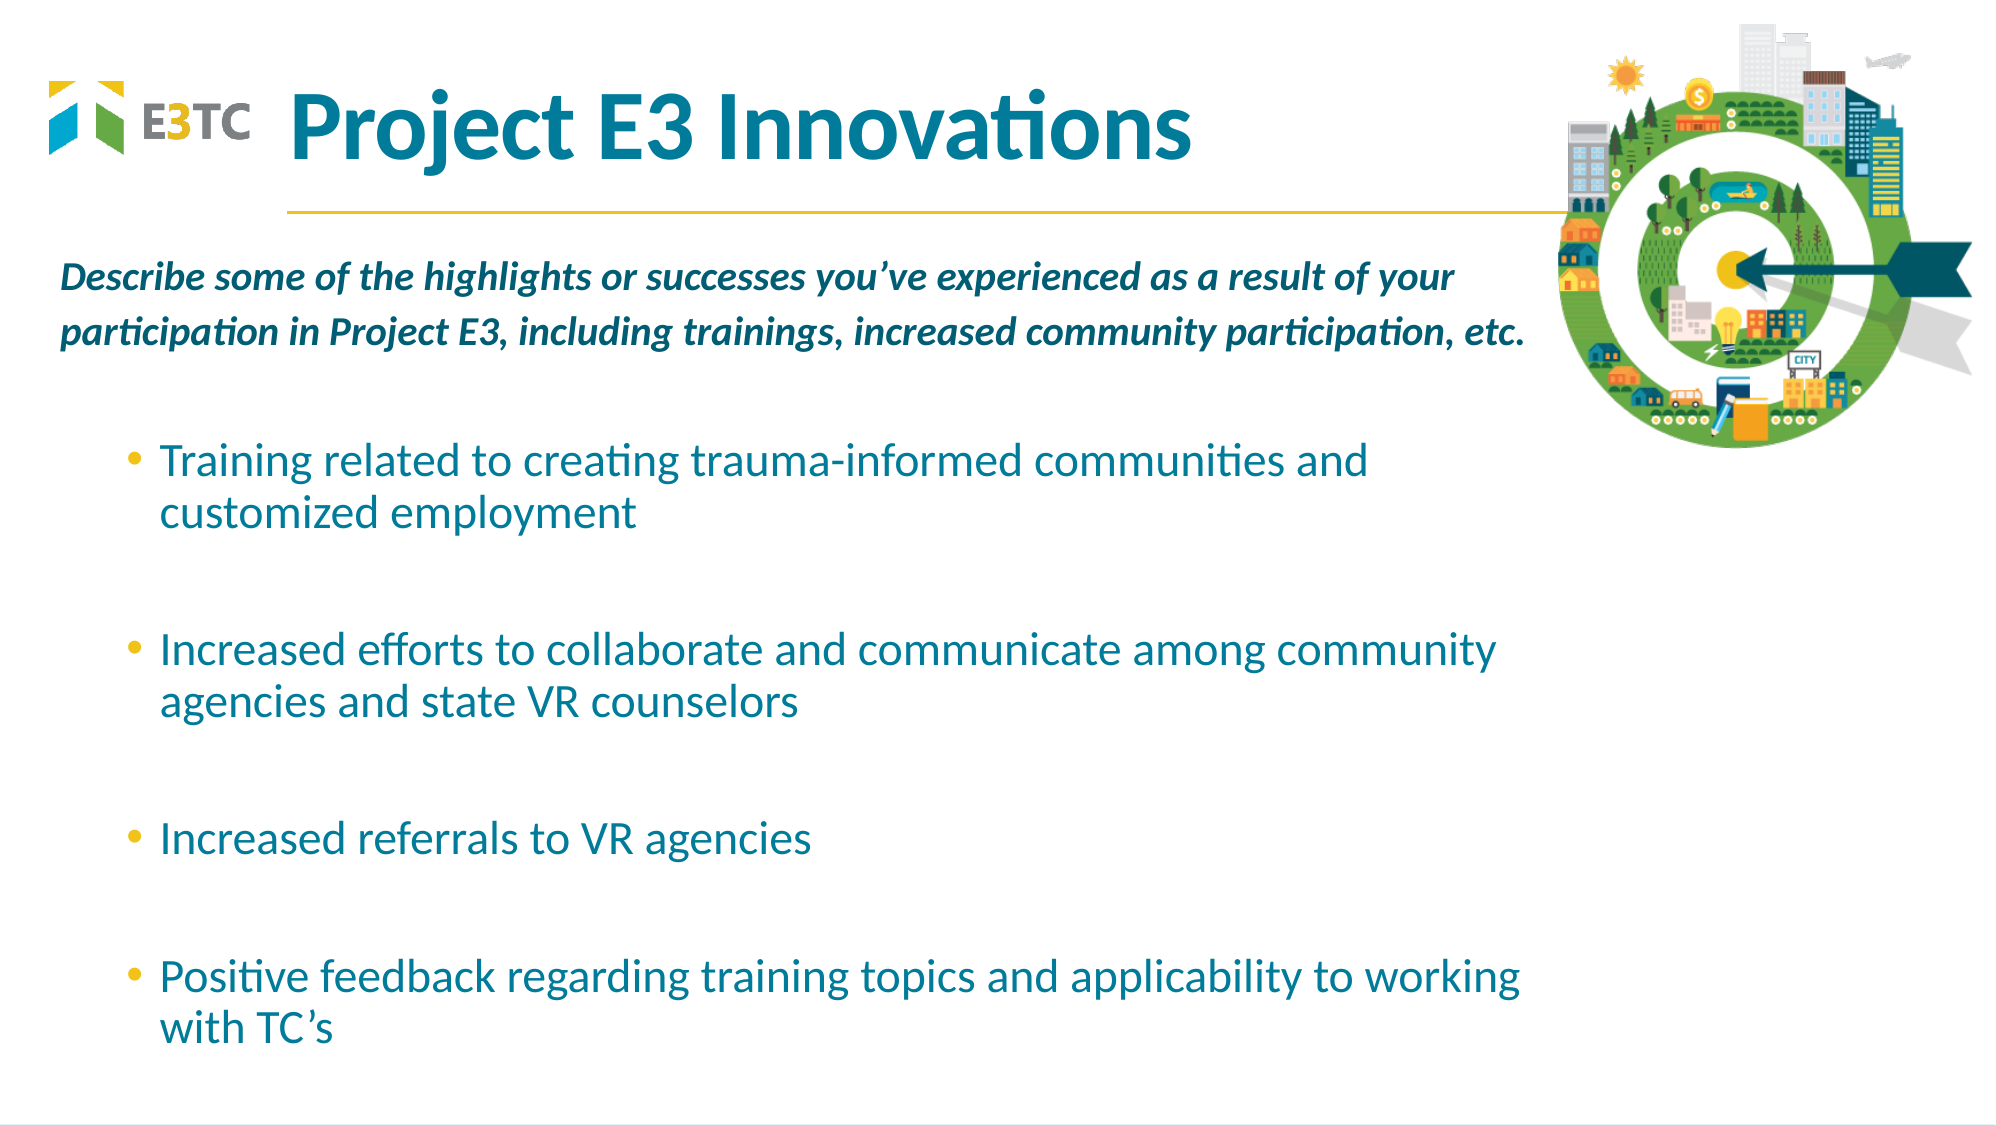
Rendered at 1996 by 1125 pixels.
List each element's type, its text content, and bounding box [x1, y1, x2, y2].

picture [49, 81, 250, 163]
list Describe some of the highlights or successes you’ve experienced as a result of your participation in Project E3, including trainings, increased community participation, etc. Training related to creating trauma-informed communities and customized employment Increased efforts to collaborate and communicate among community agencies and state VR counselors Increased referrals to VR agencies Positive feedback regarding training topics and applicability to working with TC’s [60, 237, 1534, 1075]
title Project E3 Innovations [274, 62, 1555, 188]
picture [1558, 24, 1973, 450]
